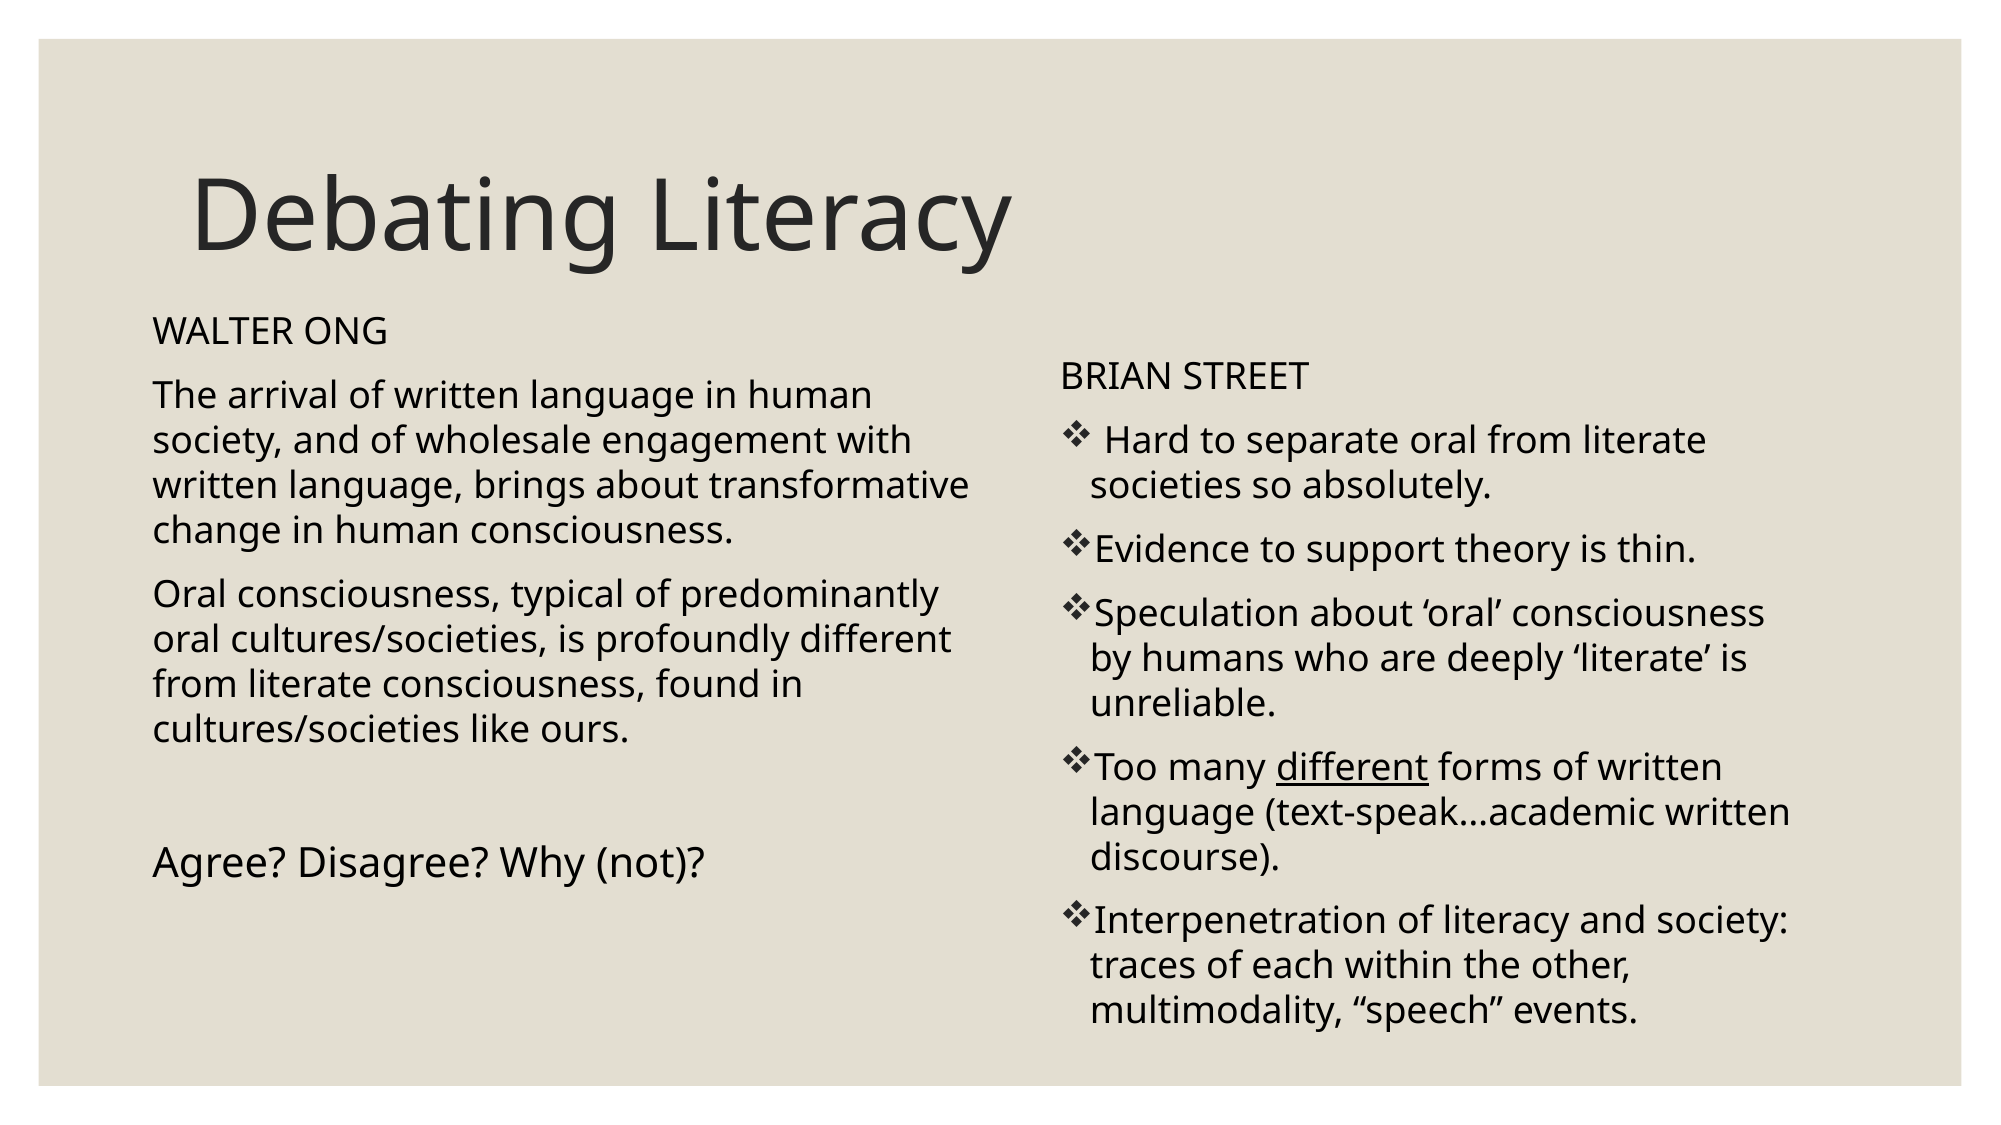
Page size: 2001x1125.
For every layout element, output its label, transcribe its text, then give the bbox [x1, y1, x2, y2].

title Debating Literacy [174, 105, 1825, 331]
list WALTER ONG The arrival of written language in human society, and of wholesale engagement with written language, brings about transformative change in human consciousness. Oral consciousness, typical of predominantly oral cultures/societies, is profoundly different from literate consciousness, found in cultures/societies like ours. [137, 299, 988, 758]
text_box Agree? Disagree? Why (not)? [137, 828, 926, 894]
list BRIAN STREET Hard to separate oral from literate societies so absolutely. Evidence to support theory is thin. Speculation about ‘oral’ consciousness by humans who are deeply ‘literate’ is unreliable. Too many different forms of written language (text-speak…academic written discourse). Interpenetration of literacy and society: traces of each within the other, multimodality, “speech” events. [1044, 345, 1825, 960]
